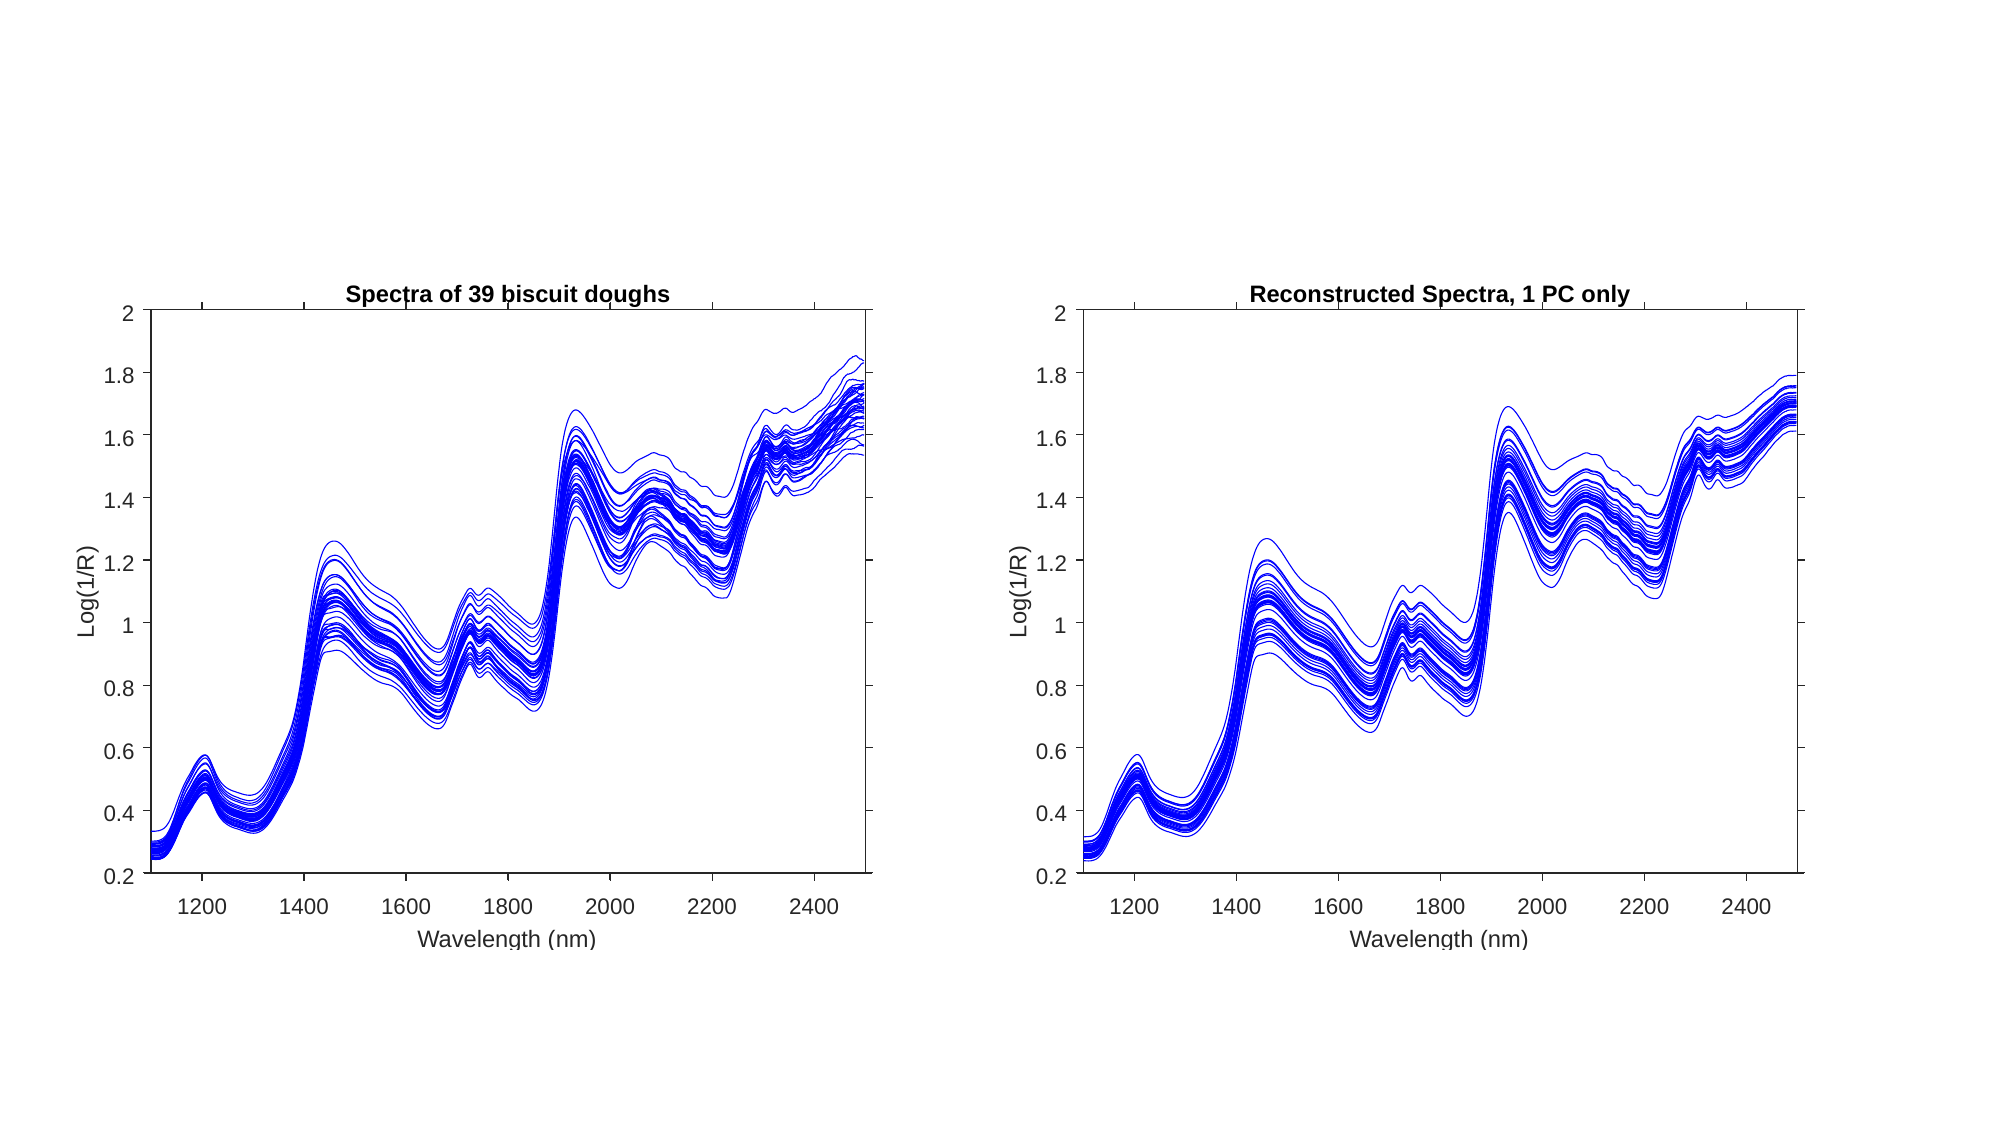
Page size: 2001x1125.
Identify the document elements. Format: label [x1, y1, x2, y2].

picture [31, 258, 951, 950]
picture [963, 258, 1883, 950]
